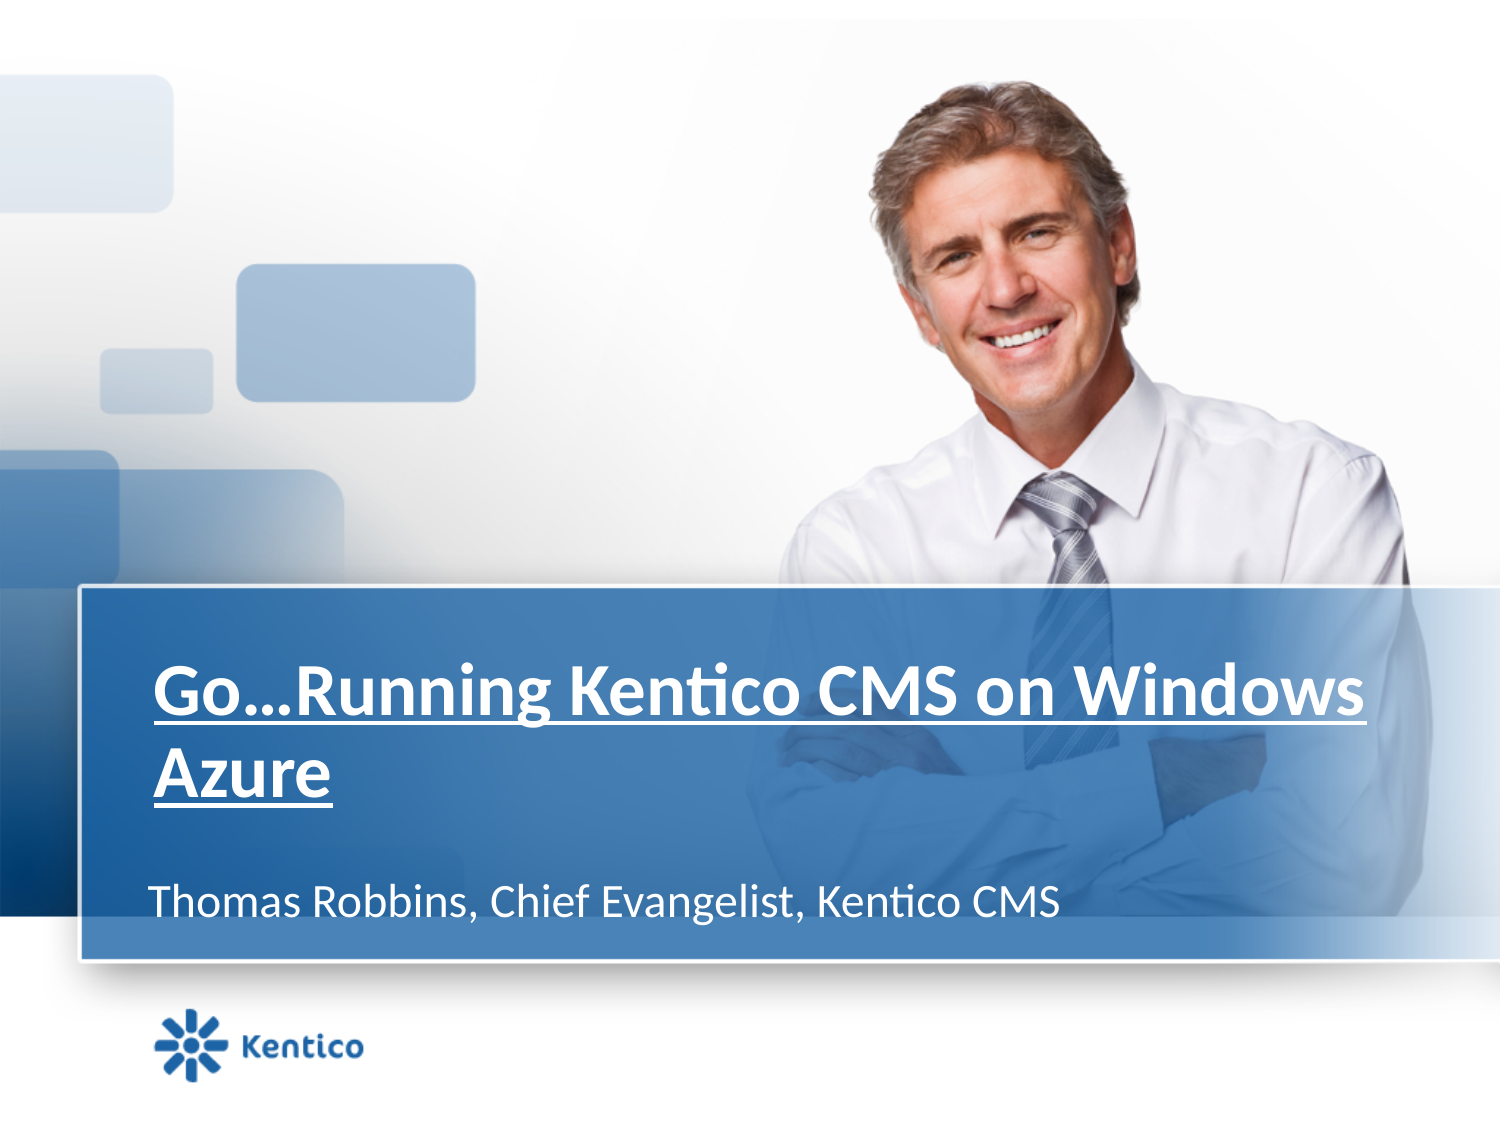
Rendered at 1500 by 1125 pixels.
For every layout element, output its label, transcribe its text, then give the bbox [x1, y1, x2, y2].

picture [0, 0, 1500, 1125]
subtitle Thomas Robbins, Chief Evangelist, Kentico CMS [147, 869, 1436, 941]
title Go…Running Kentico CMS on Windows Azure [153, 648, 1382, 814]
